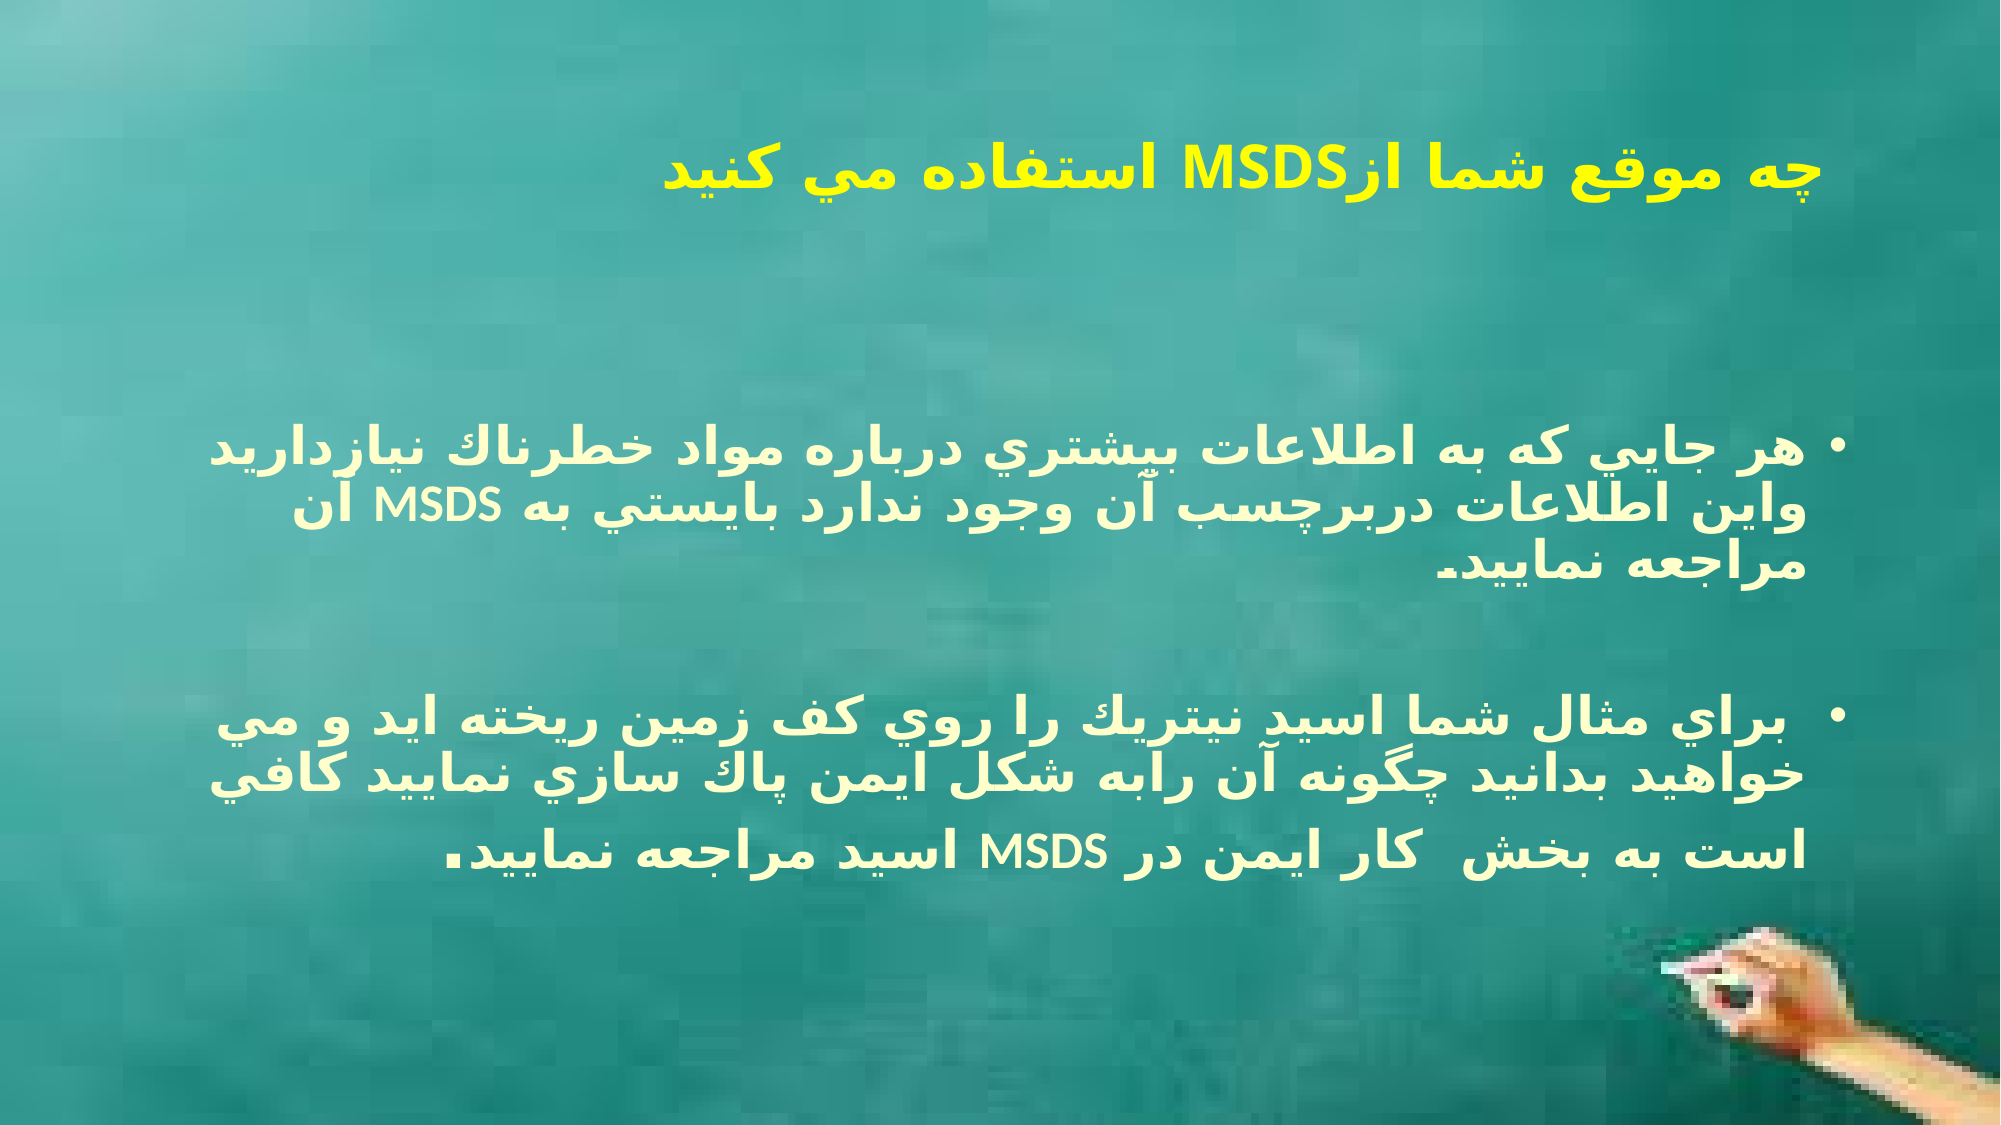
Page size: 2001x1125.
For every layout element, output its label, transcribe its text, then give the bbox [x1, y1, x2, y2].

title چه موقع شما ازMSDS استفاده مي كنيد [137, 59, 1863, 278]
list هر جايي كه به اطلاعات بيشتري درباره مواد خطرناك نيازداريد واين اطلاعات دربرچسب آن وجود ندارد بايستي به MSDS آن مراجعه نماييد. براي مثال شما اسيد نيتريك را روي كف زمين ريخته ايد و مي خواهيد بدانيد چگونه آن رابه شكل ايمن پاك سازي نماييد كافي است به بخش كار ايمن در MSDS اسيد مراجعه نماييد. [137, 299, 1863, 1014]
picture [0, 0, 2001, 1125]
